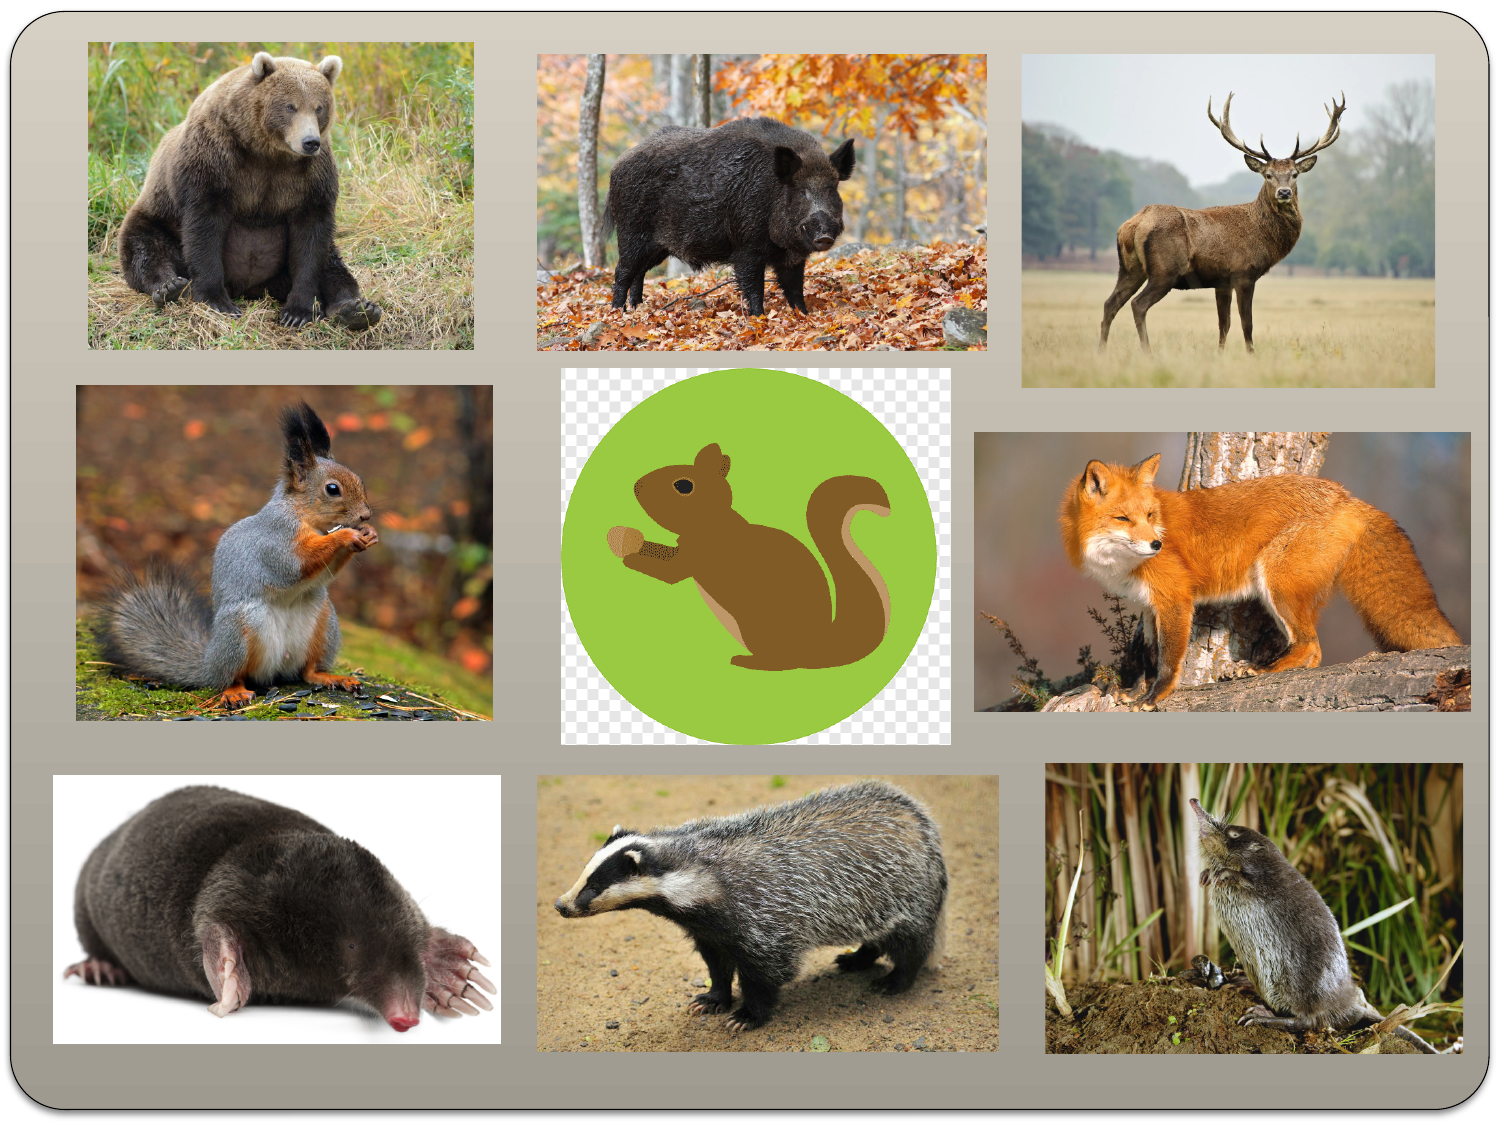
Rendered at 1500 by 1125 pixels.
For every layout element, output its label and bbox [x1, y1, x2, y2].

list [560, 361, 952, 745]
picture [76, 385, 493, 721]
picture [537, 774, 999, 1052]
picture [1045, 762, 1464, 1055]
picture [1021, 54, 1436, 388]
picture [52, 774, 502, 1044]
picture [88, 42, 475, 351]
picture [537, 54, 987, 351]
picture [974, 432, 1471, 712]
